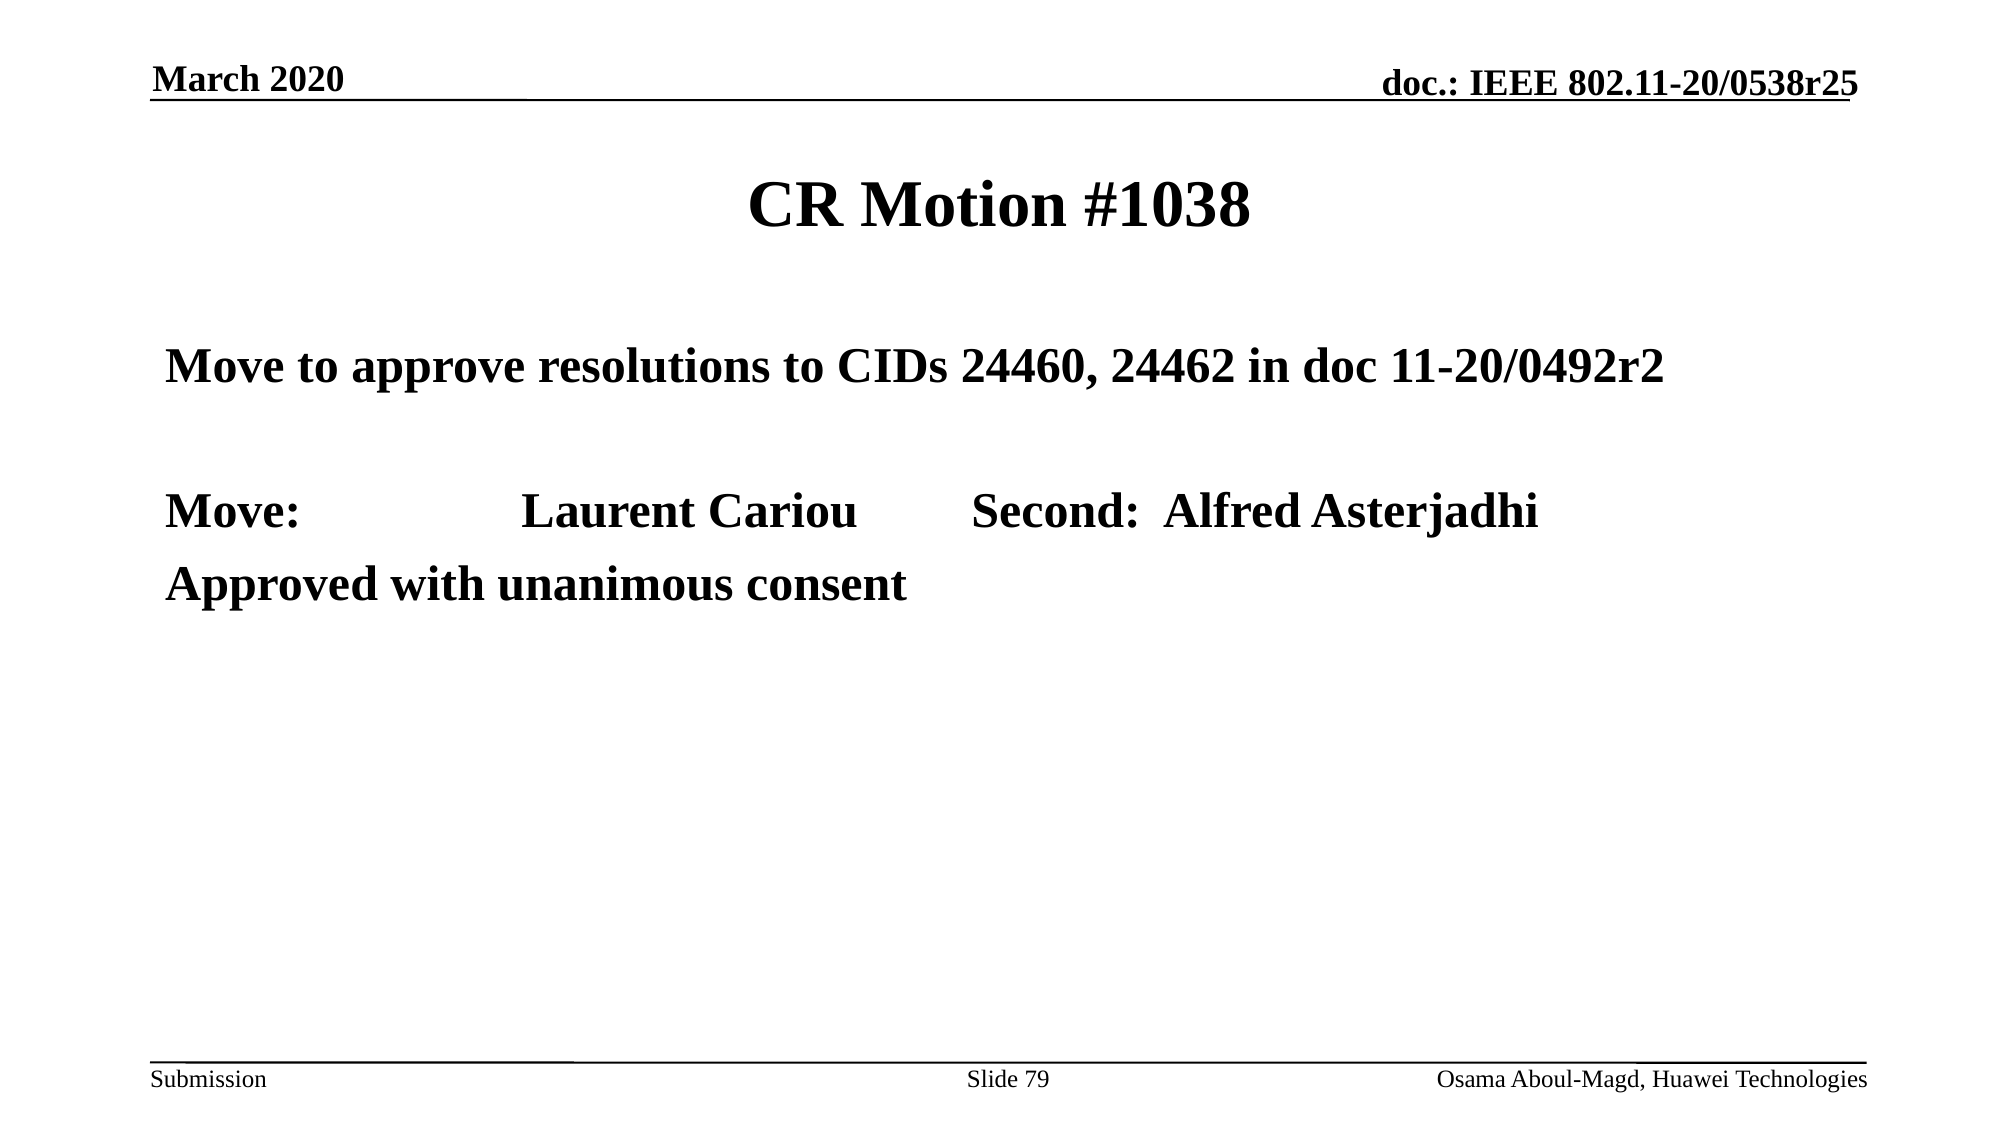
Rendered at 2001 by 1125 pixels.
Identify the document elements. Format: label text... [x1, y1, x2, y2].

list Move to approve resolutions to CIDs 24460, 24462 in doc 11-20/0492r2 Move: Laurent Cariou Second: Alfred Asterjadhi Approved with unanimous consent [149, 324, 1850, 1000]
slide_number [152, 54, 563, 100]
title CR Motion #1038 [149, 112, 1850, 288]
slide_number Slide 79 [950, 1061, 1067, 1123]
footer Osama Aboul-Magd, Huawei Technologies [1171, 1061, 1869, 1093]
